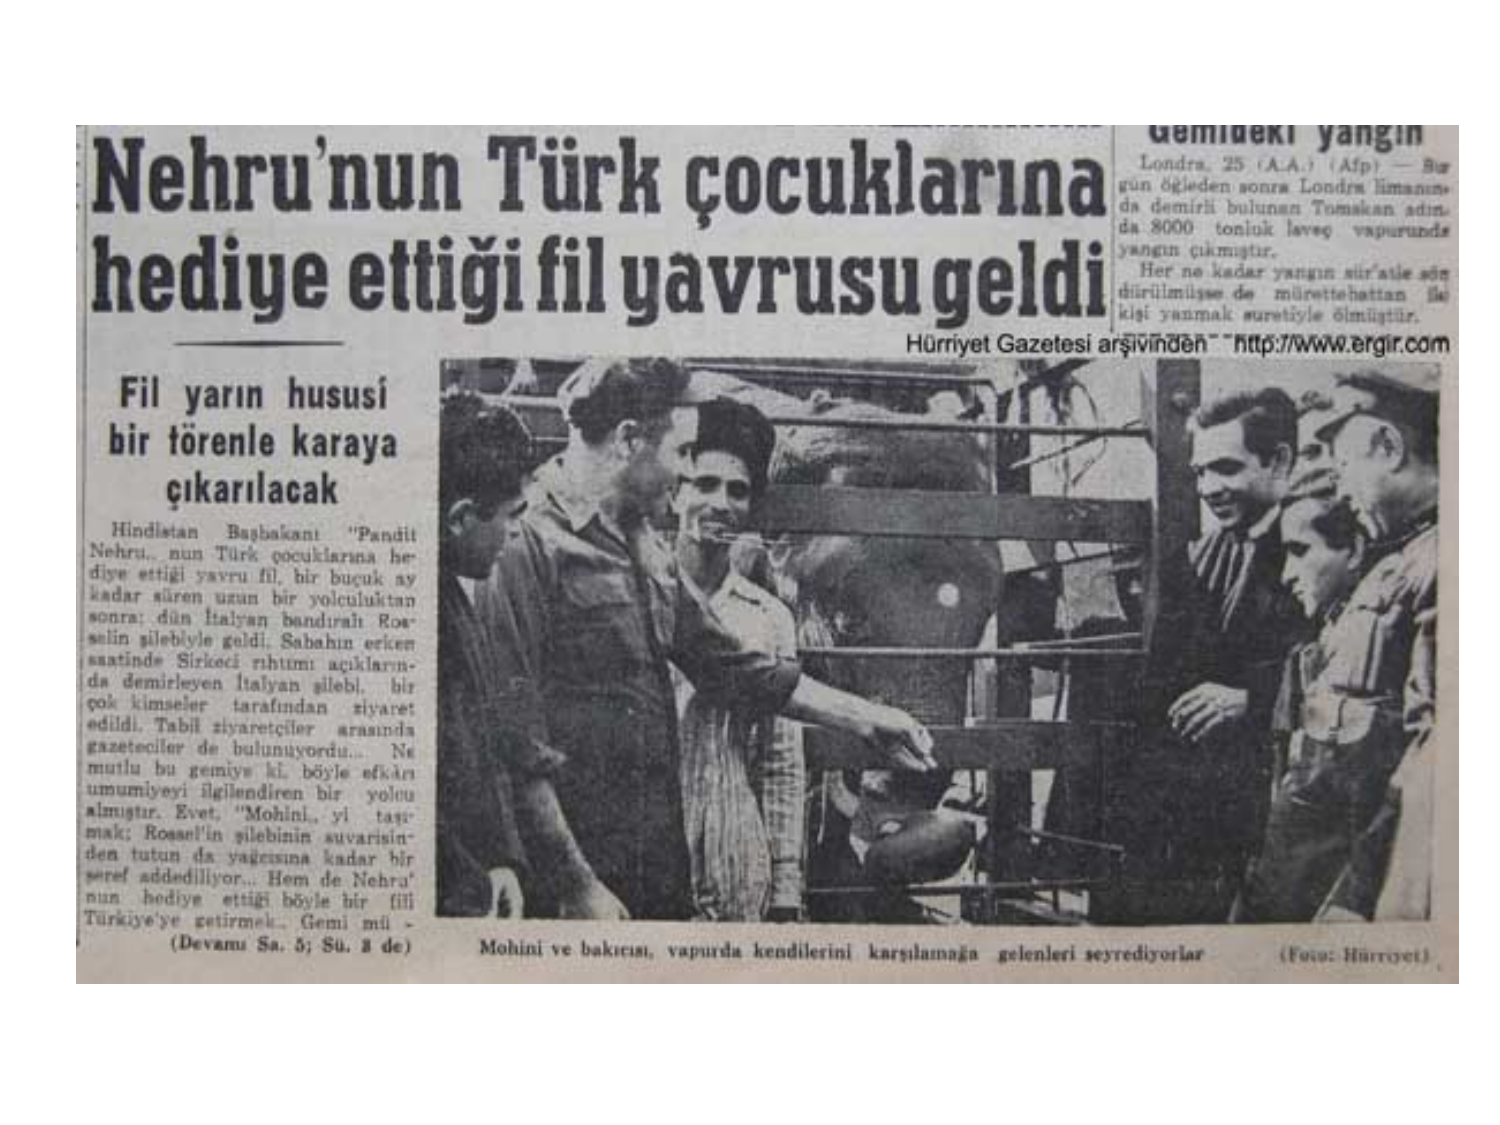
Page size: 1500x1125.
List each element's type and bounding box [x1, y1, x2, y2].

picture [76, 125, 1459, 985]
